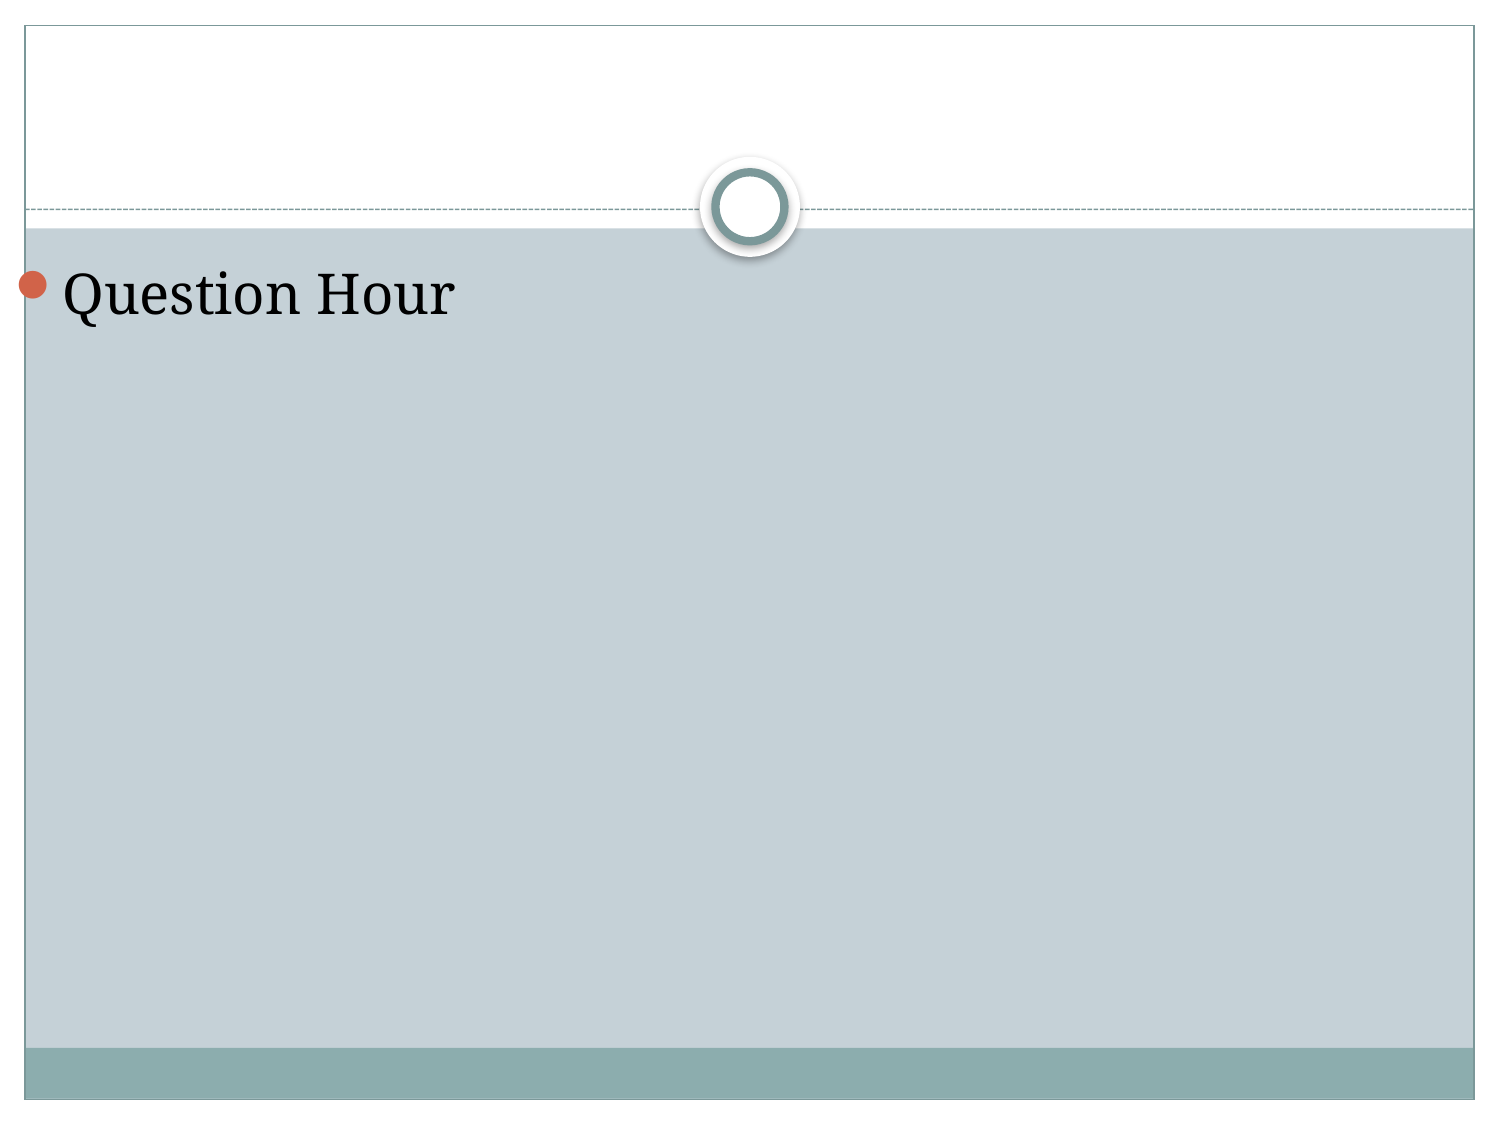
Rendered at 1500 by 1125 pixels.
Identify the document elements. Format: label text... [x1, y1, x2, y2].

list Question Hour [0, 250, 1500, 1125]
